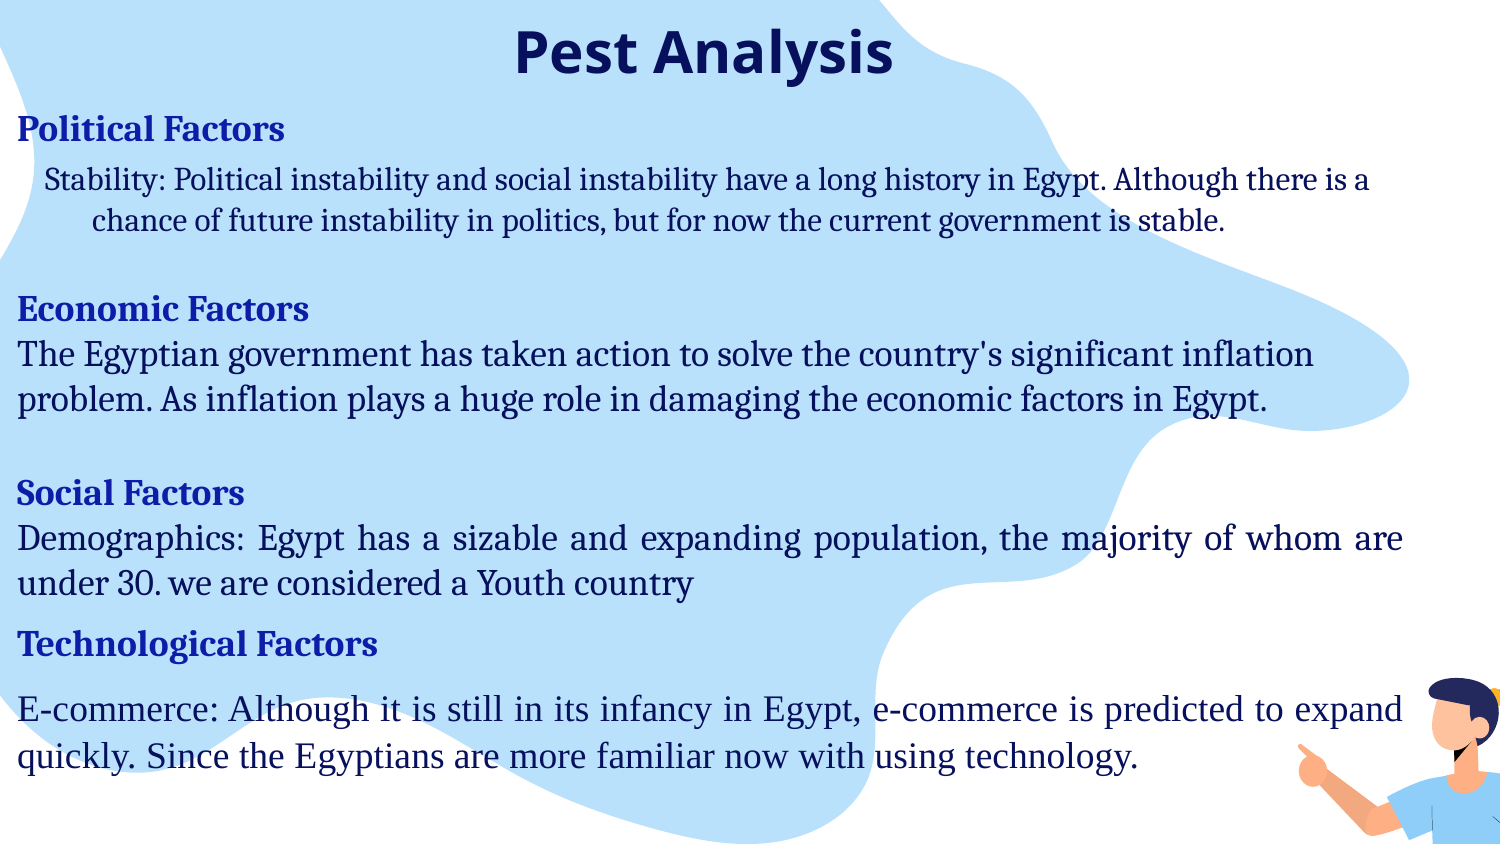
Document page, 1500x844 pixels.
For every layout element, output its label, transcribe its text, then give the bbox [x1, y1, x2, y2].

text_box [1296, 677, 1500, 844]
subtitle Political Factors Stability: Political instability and social instability have a long history in Egypt. Although there is a chance of future instability in politics, but for now the current government is stable. Economic Factors The Egyptian government has taken action to solve the country's significant inflation problem. As inflation plays a huge role in damaging the economic factors in Egypt. Social Factors Demographics: Egypt has a sizable and expanding population, the majority of whom are under 30. we are considered a Youth country Technological Factors E-commerce: Although it is still in its infancy in Egypt, e-commerce is predicted to expand quickly. Since the Egyptians are more familiar now with using technology. [2, 88, 1421, 844]
title Pest Analysis [200, 0, 1222, 88]
